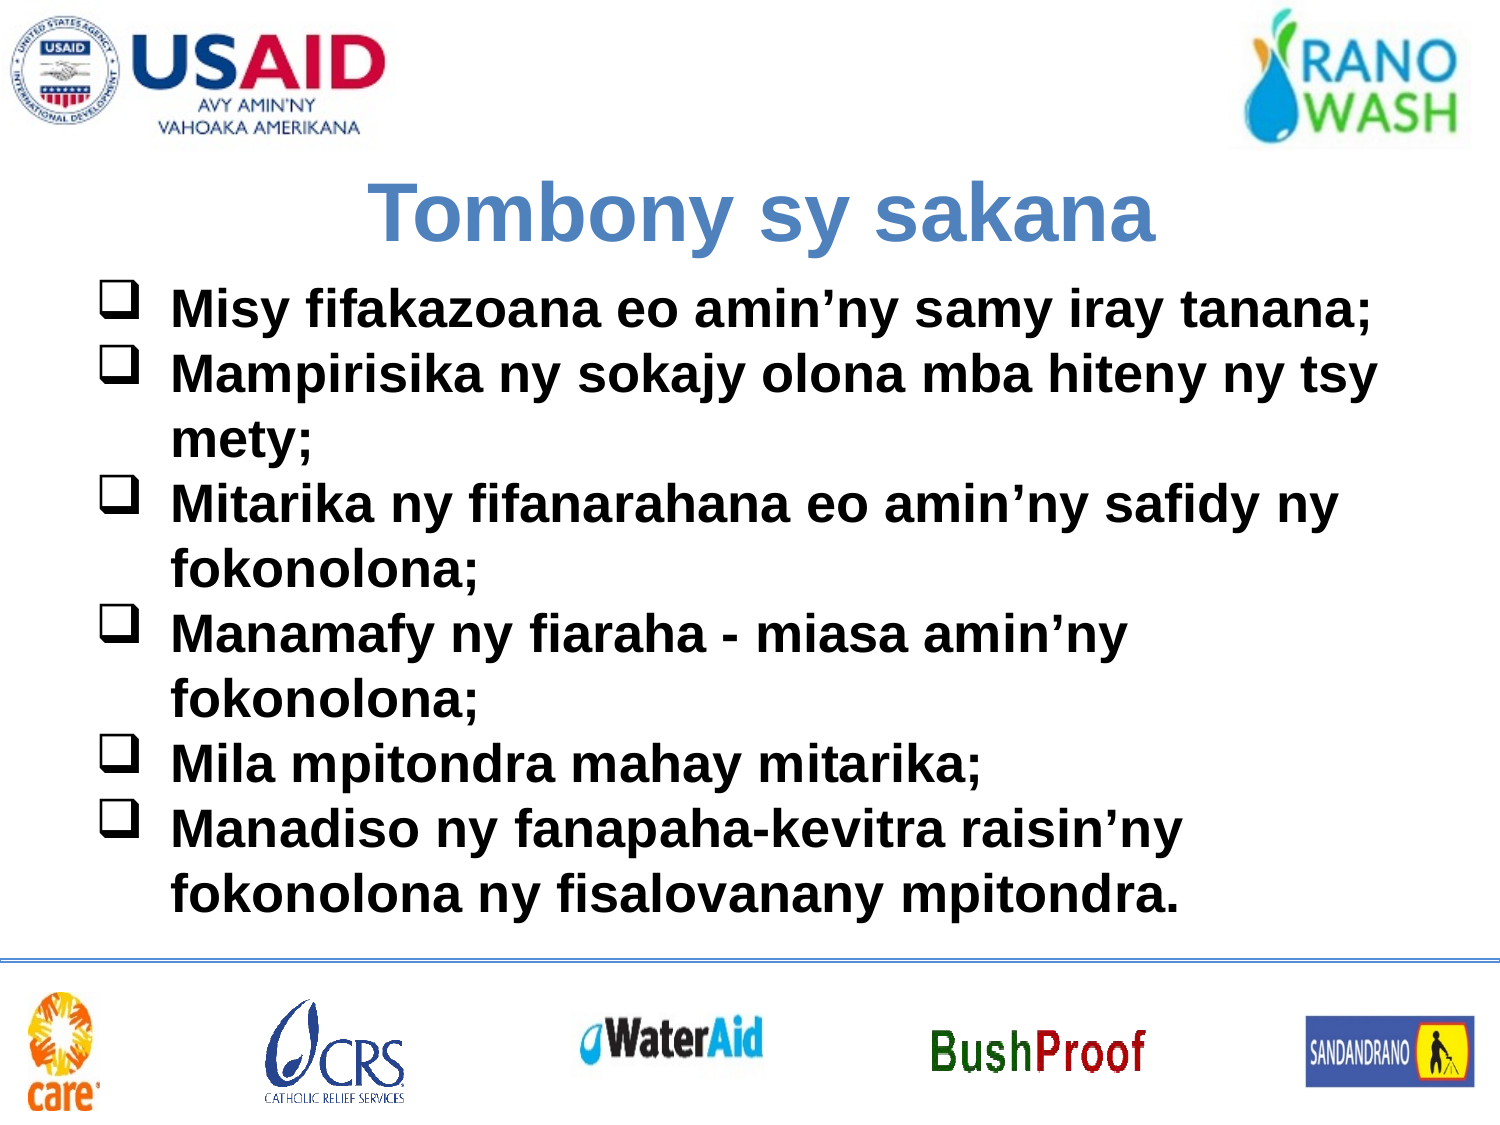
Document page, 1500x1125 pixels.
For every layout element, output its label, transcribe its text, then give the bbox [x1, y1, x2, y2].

picture [1, 0, 396, 169]
text_box Misy fifakazoana eo amin’ny samy iray tanana; Mampirisika ny sokajy olona mba hiteny ny tsy mety; Mitarika ny fifanarahana eo amin’ny safidy ny fokonolona; Manamafy ny fiaraha - miasa amin’ny fokonolona; Mila mpitondra mahay mitarika; Manadiso ny fanapaha-kevitra raisin’ny fokonolona ny fisalovanany mpitondra. [80, 266, 1464, 931]
picture [1228, 0, 1471, 151]
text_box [0, 959, 1500, 1125]
text_box Tombony sy sakana [99, 150, 1425, 266]
